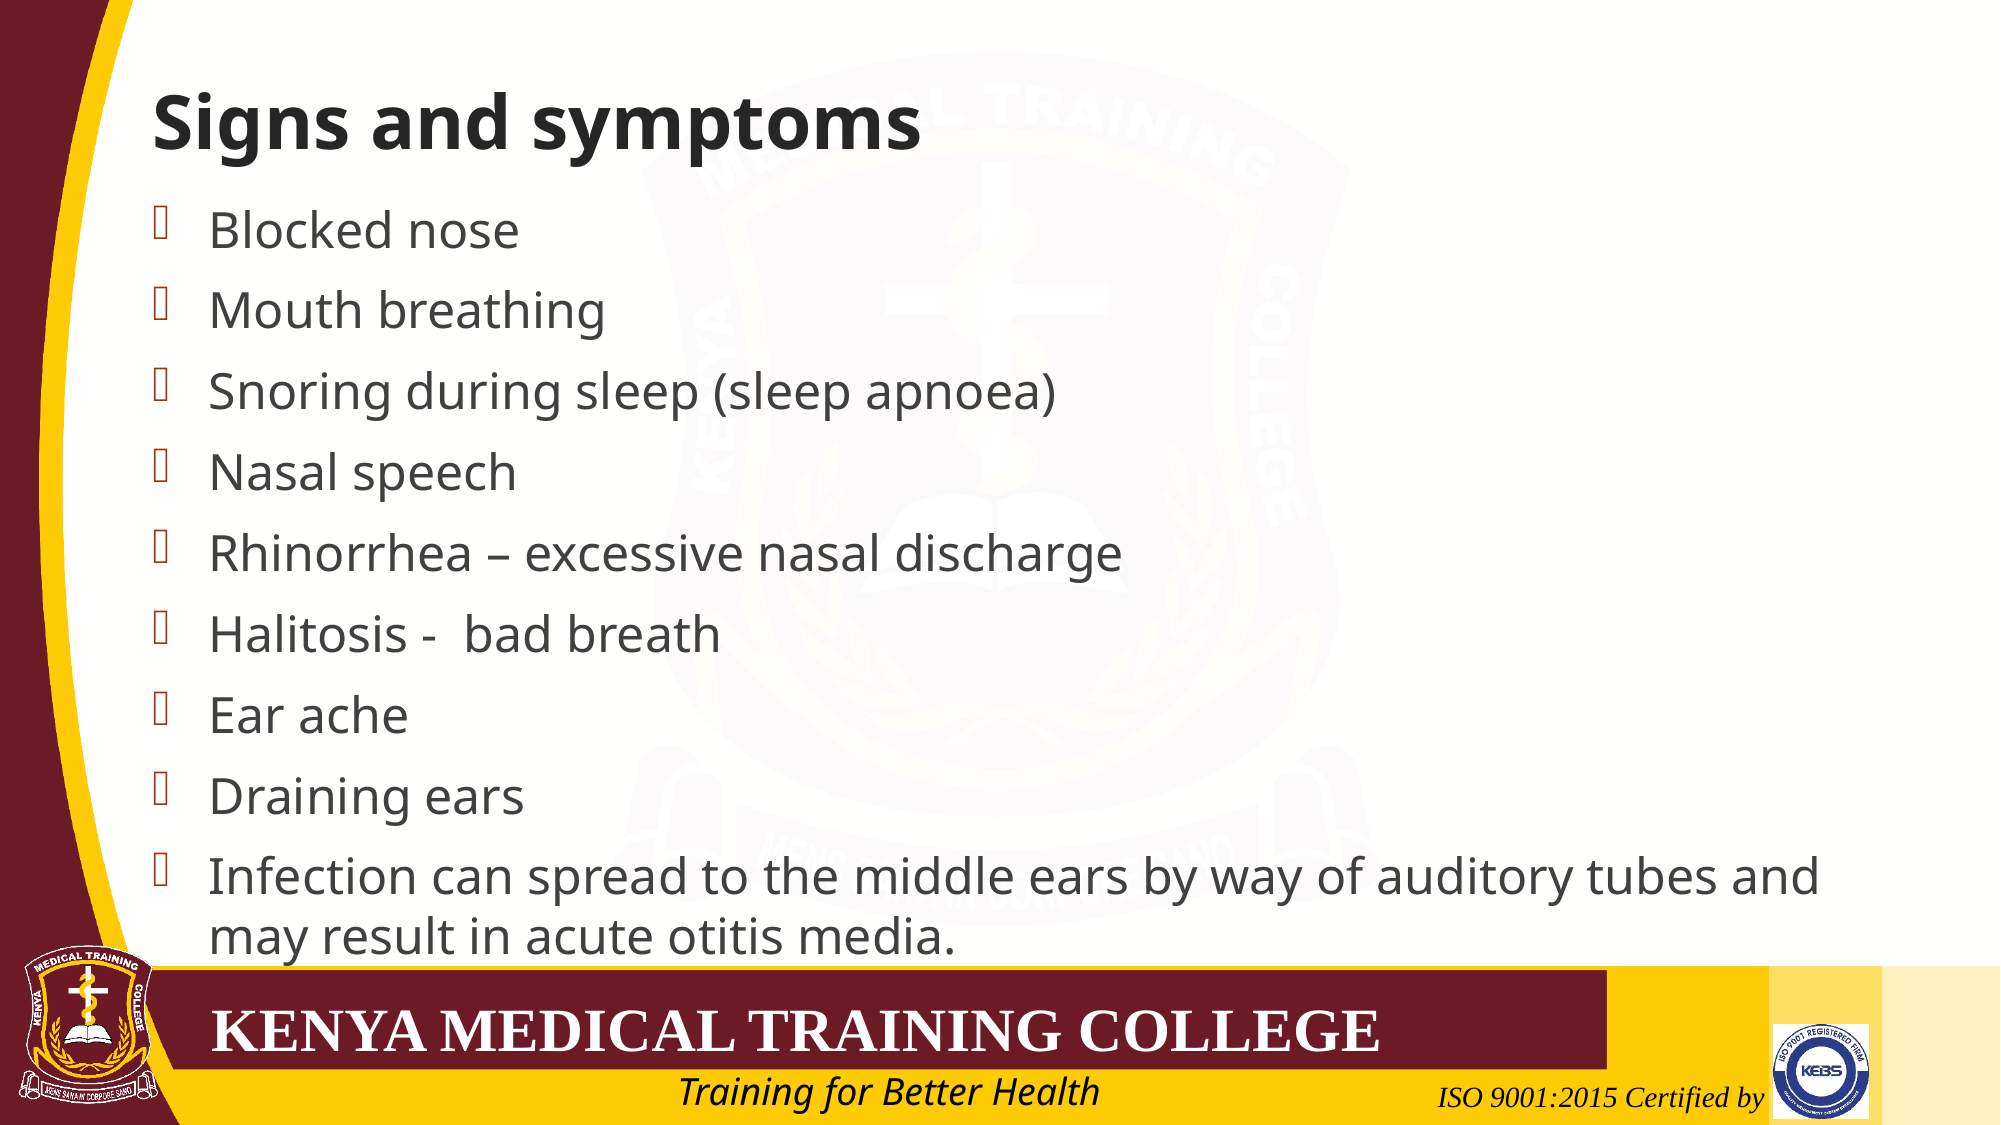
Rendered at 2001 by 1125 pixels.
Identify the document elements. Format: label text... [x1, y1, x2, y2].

list Blocked nose Mouth breathing Snoring during sleep (sleep apnoea) Nasal speech Rhinorrhea – excessive nasal discharge Halitosis - bad breath Ear ache Draining ears Infection can spread to the middle ears by way of auditory tubes and may result in acute otitis media. [137, 190, 1863, 1014]
picture [0, 0, 2000, 1125]
title Signs and symptoms [137, 59, 1863, 190]
